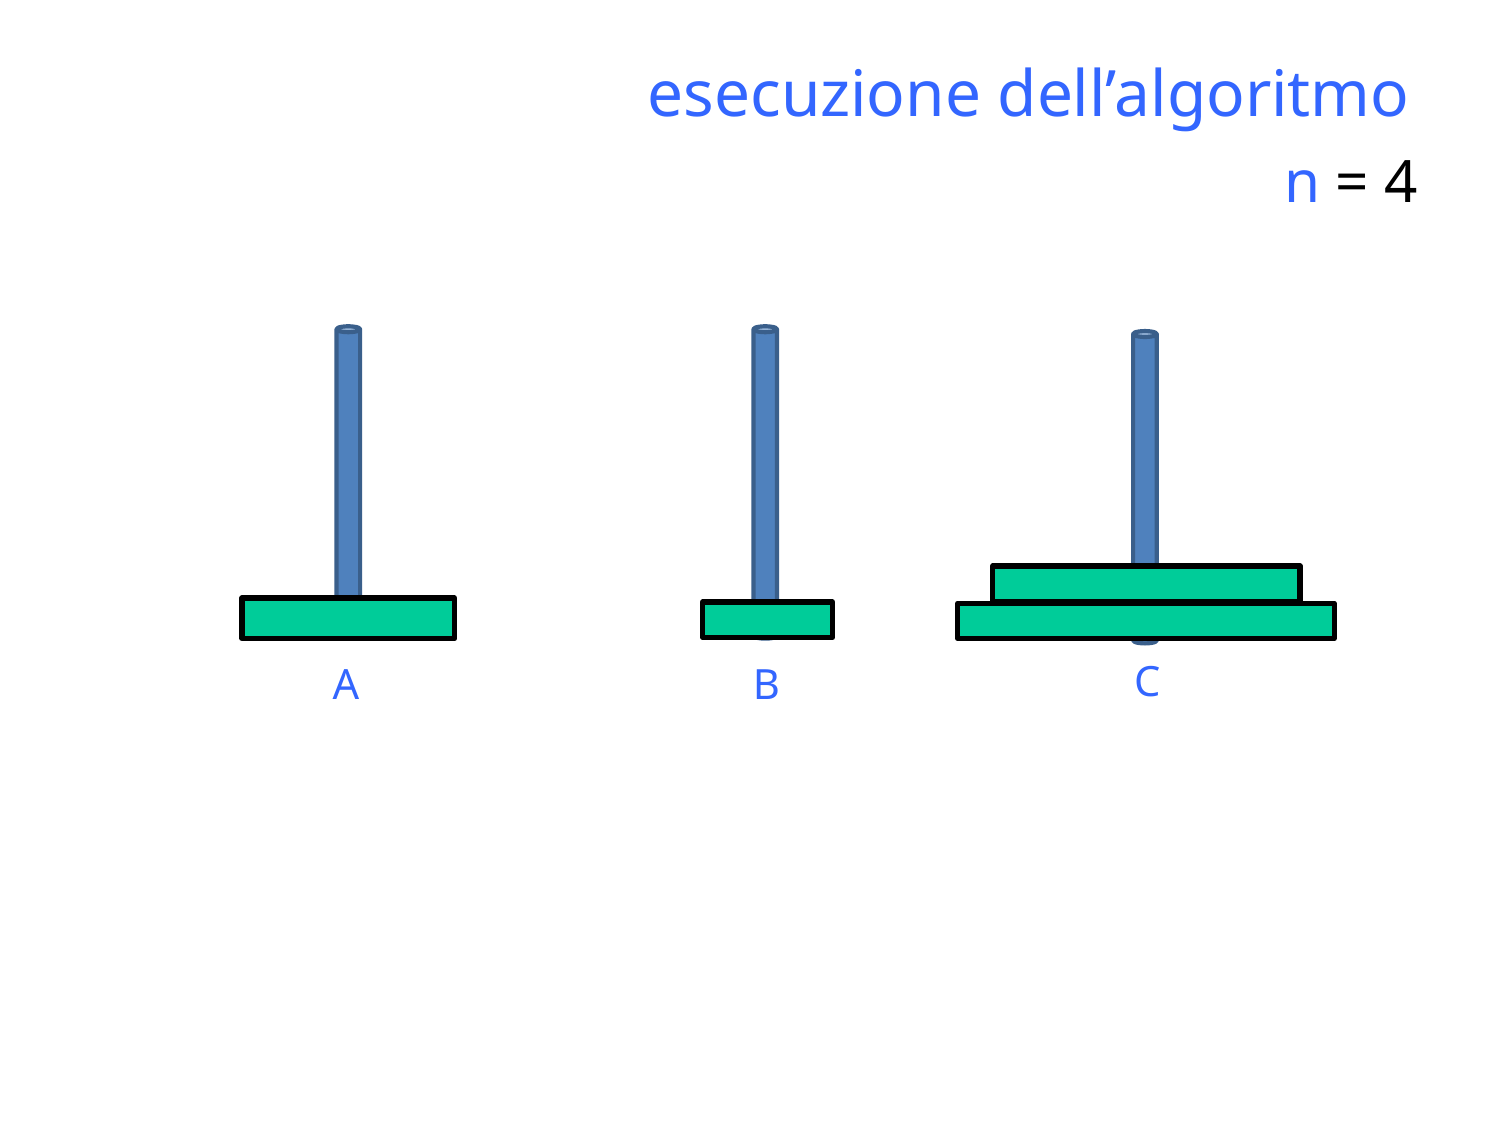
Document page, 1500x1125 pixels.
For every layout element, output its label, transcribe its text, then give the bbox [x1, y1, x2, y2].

text_box [991, 564, 1302, 603]
text_box [334, 324, 363, 596]
text_box [956, 601, 1336, 641]
text_box [240, 596, 457, 641]
text_box [701, 600, 835, 639]
text_box n = 4 [1269, 137, 1433, 222]
title esecuzione dell’algoritmo [75, 45, 1425, 138]
text_box B [738, 650, 796, 716]
text_box A [317, 650, 375, 716]
text_box [1131, 641, 1159, 646]
text_box [751, 324, 780, 600]
text_box C [1119, 646, 1187, 712]
text_box [1131, 328, 1159, 564]
